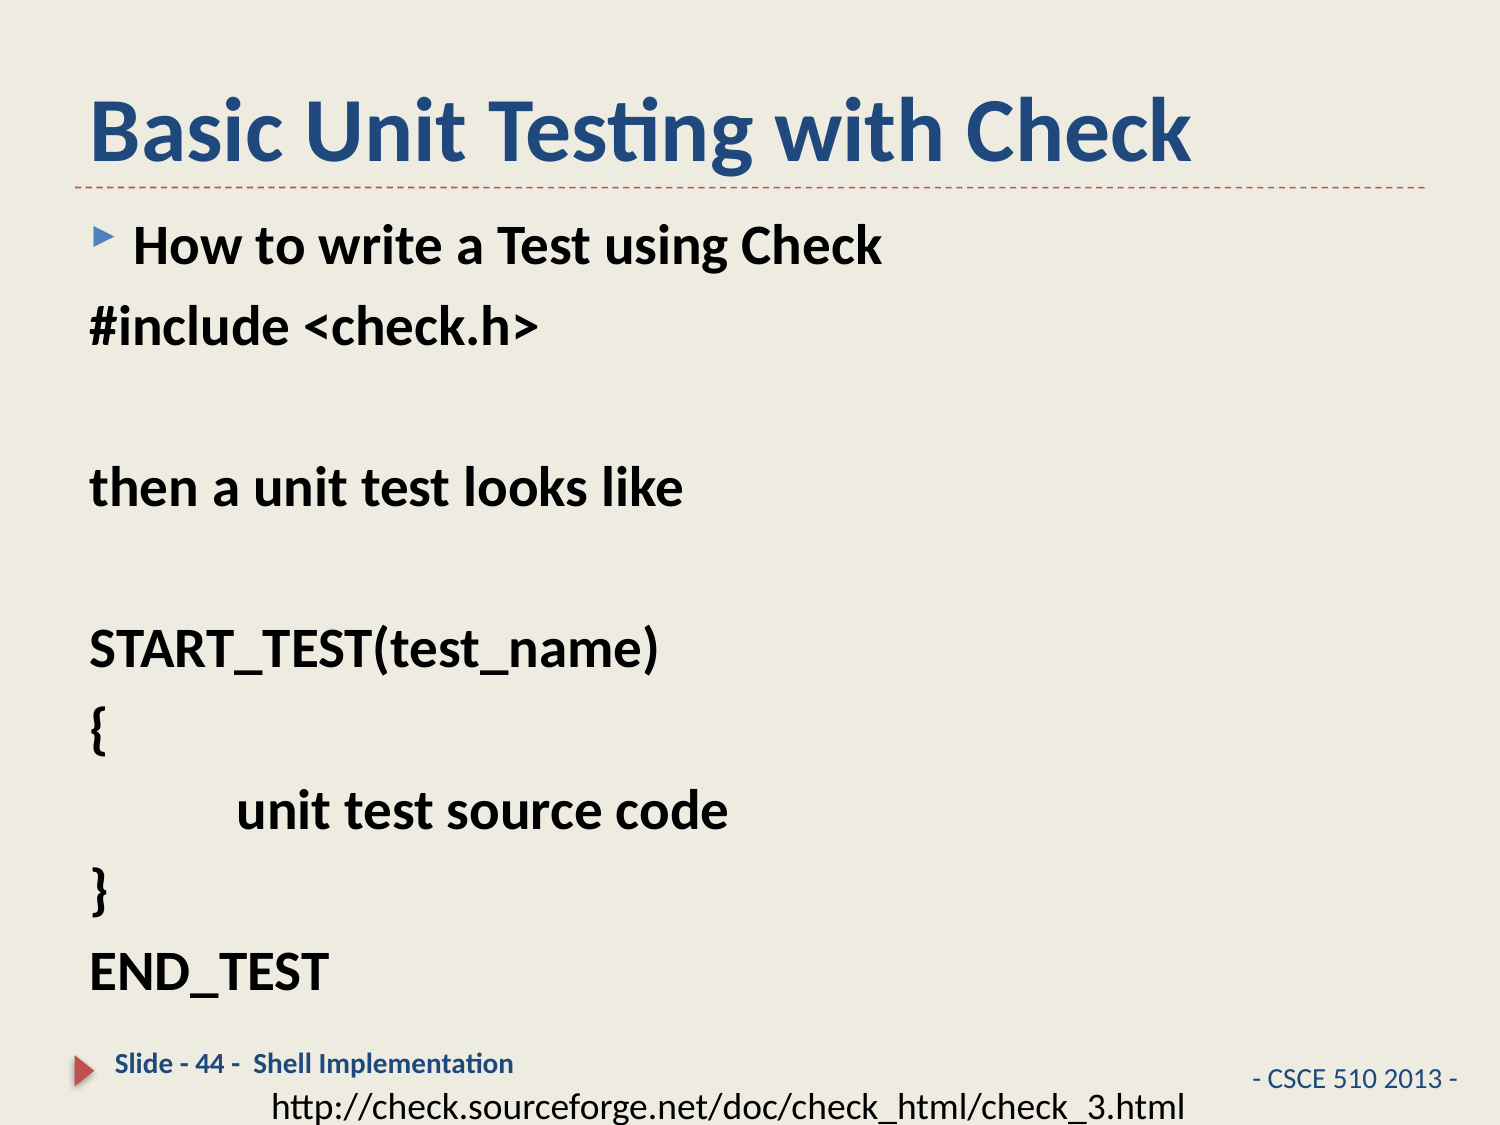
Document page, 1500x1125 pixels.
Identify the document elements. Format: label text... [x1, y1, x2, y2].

text_box http://check.sourceforge.net/doc/check_html/check_3.html [256, 1074, 1202, 1125]
slide_number - CSCE 510 2013 - [1237, 1052, 1488, 1113]
title Basic Unit Testing with Check [75, 24, 1425, 188]
list How to write a Test using Check #include <check.h> then a unit test looks like START_TEST(test_name) { unit test source code } END_TEST [75, 200, 1425, 1010]
slide_number Slide - 44 - Shell Implementation [99, 1037, 538, 1098]
